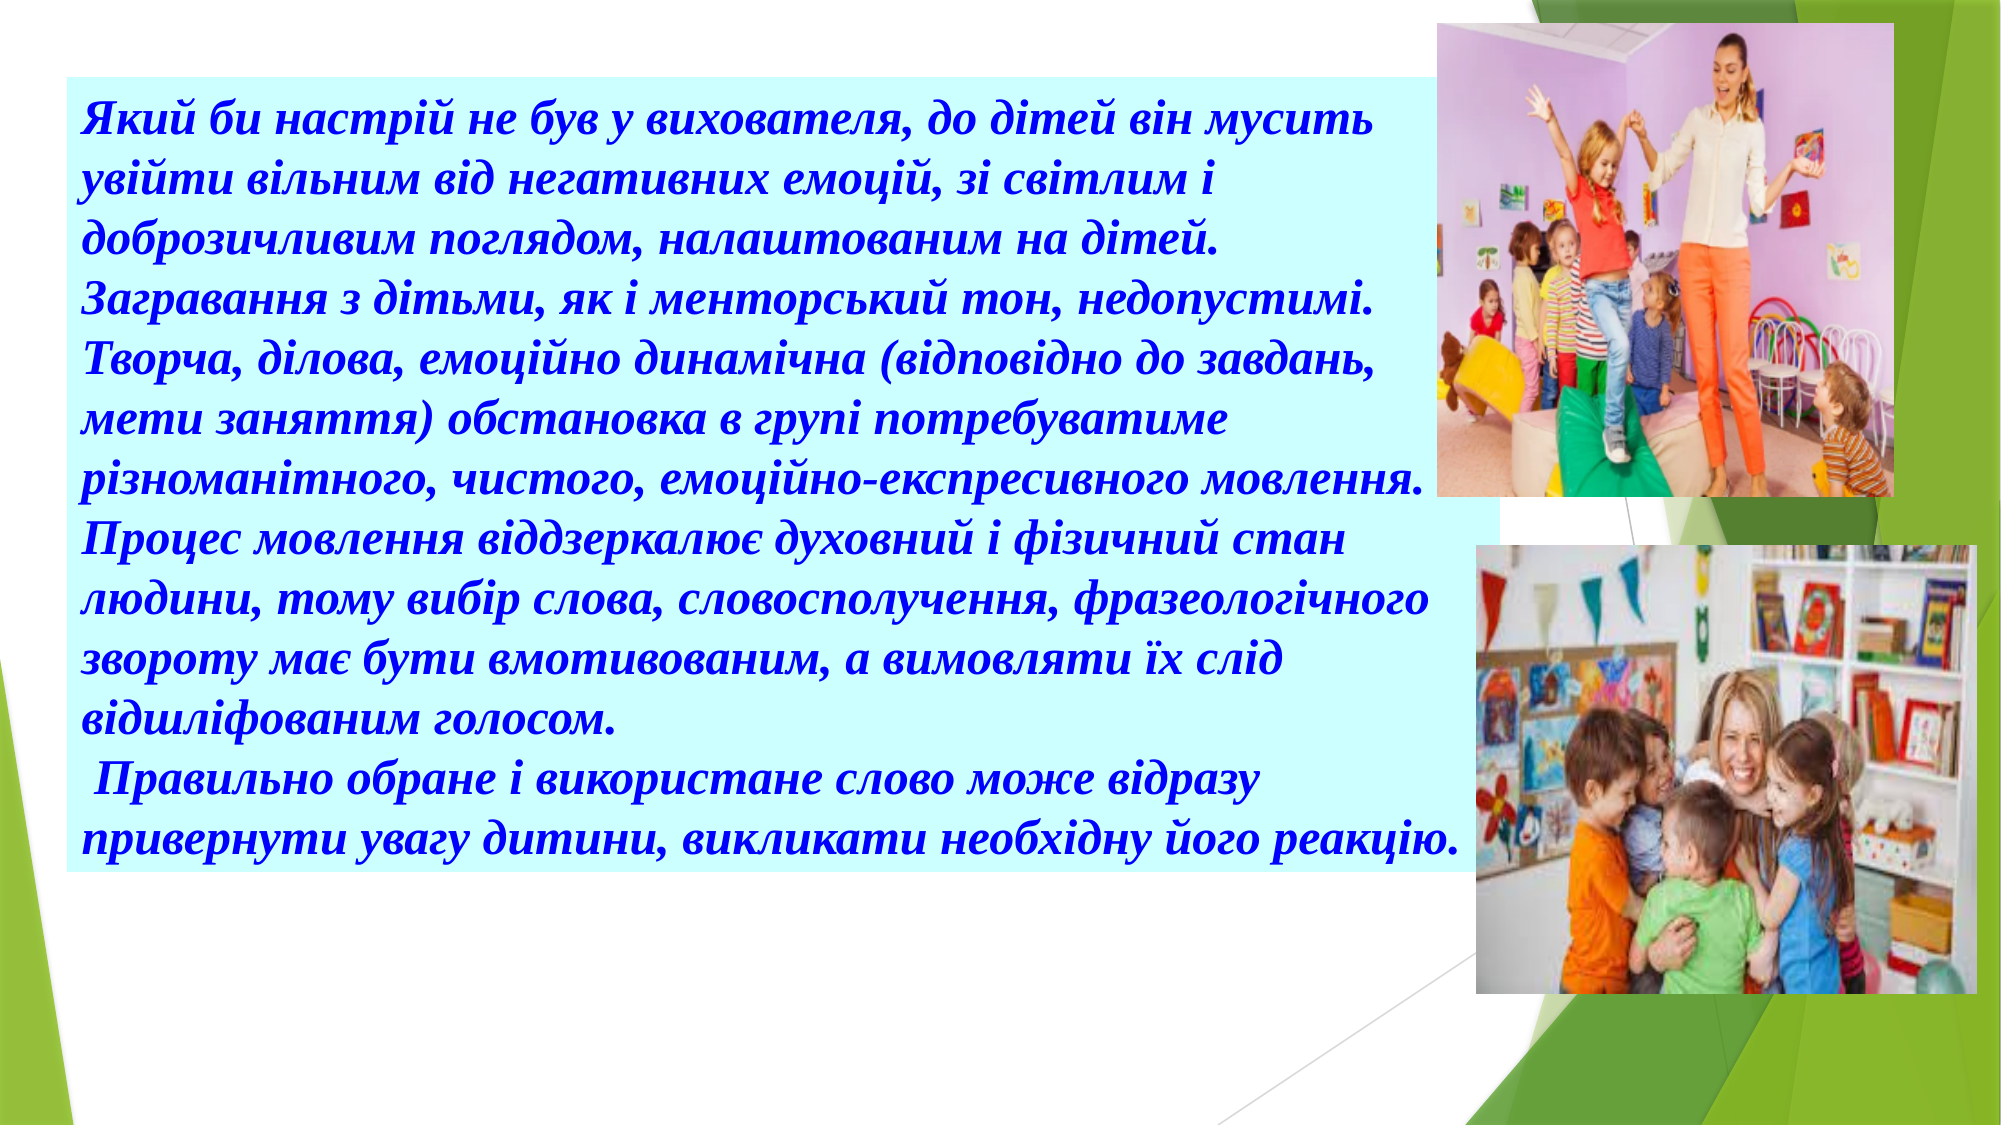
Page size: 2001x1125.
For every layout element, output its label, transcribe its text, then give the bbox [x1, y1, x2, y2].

picture [294, 22, 1977, 994]
text_box Який би настрій не був у вихователя, до дітей він мусить увійти вільним від негативних емоцій, зі світлим і доброзичливим поглядом, налаштованим на дітей. Загравання з дітьми, як і менторський тон, недопустимі. Творча, ділова, емоційно динамічна (відповідно до завдань, мети заняття) обстановка в групі потребуватиме різноманітного, чистого, емоційно-експресивного мовлення. Процес мовлення віддзеркалює духовний і фізичний стан людини, тому вибір слова, словосполучення, фразеологічного звороту має бути вмотивованим, а вимовляти їх слід відшліфованим голосом. Правильно обране і використане слово може відразу привернути увагу дитини, викликати необхідну його реакцію. [66, 77, 1432, 872]
